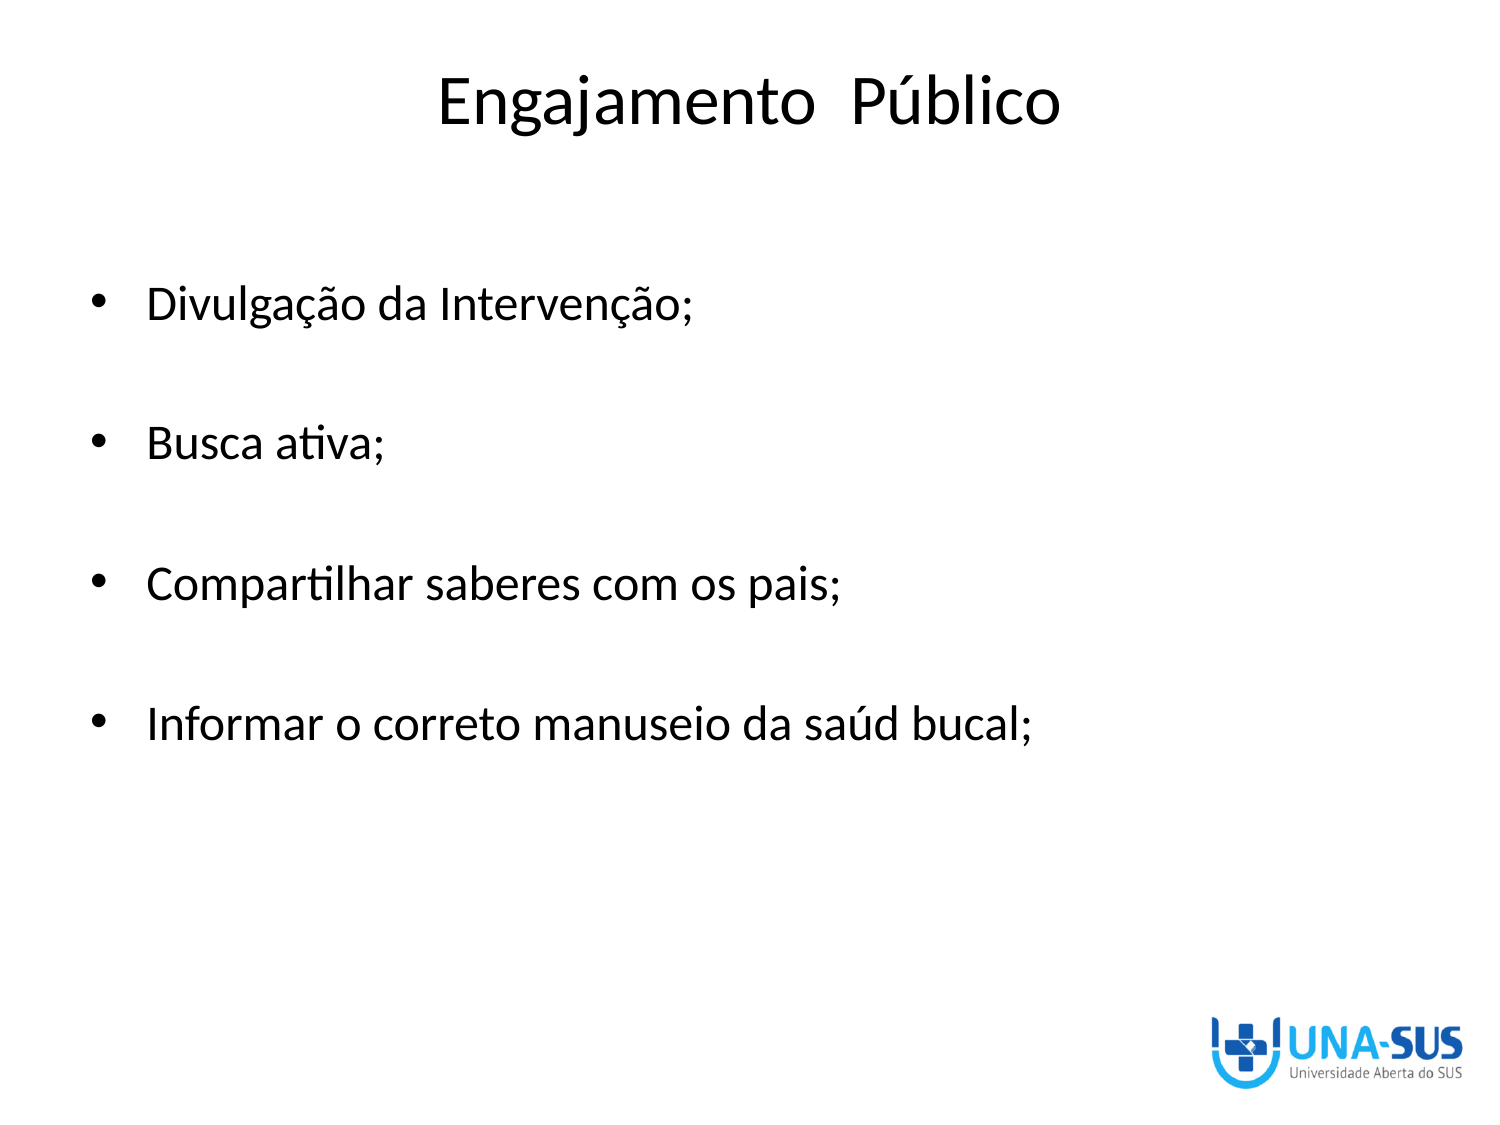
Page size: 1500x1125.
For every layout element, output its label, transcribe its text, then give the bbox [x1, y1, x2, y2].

picture [1210, 1014, 1466, 1094]
list Divulgação da Intervenção; Busca ativa; Compartilhar saberes com os pais; Informar o correto manuseio da saúd bucal; [75, 262, 1425, 1005]
title Engajamento Público [75, 45, 1425, 233]
